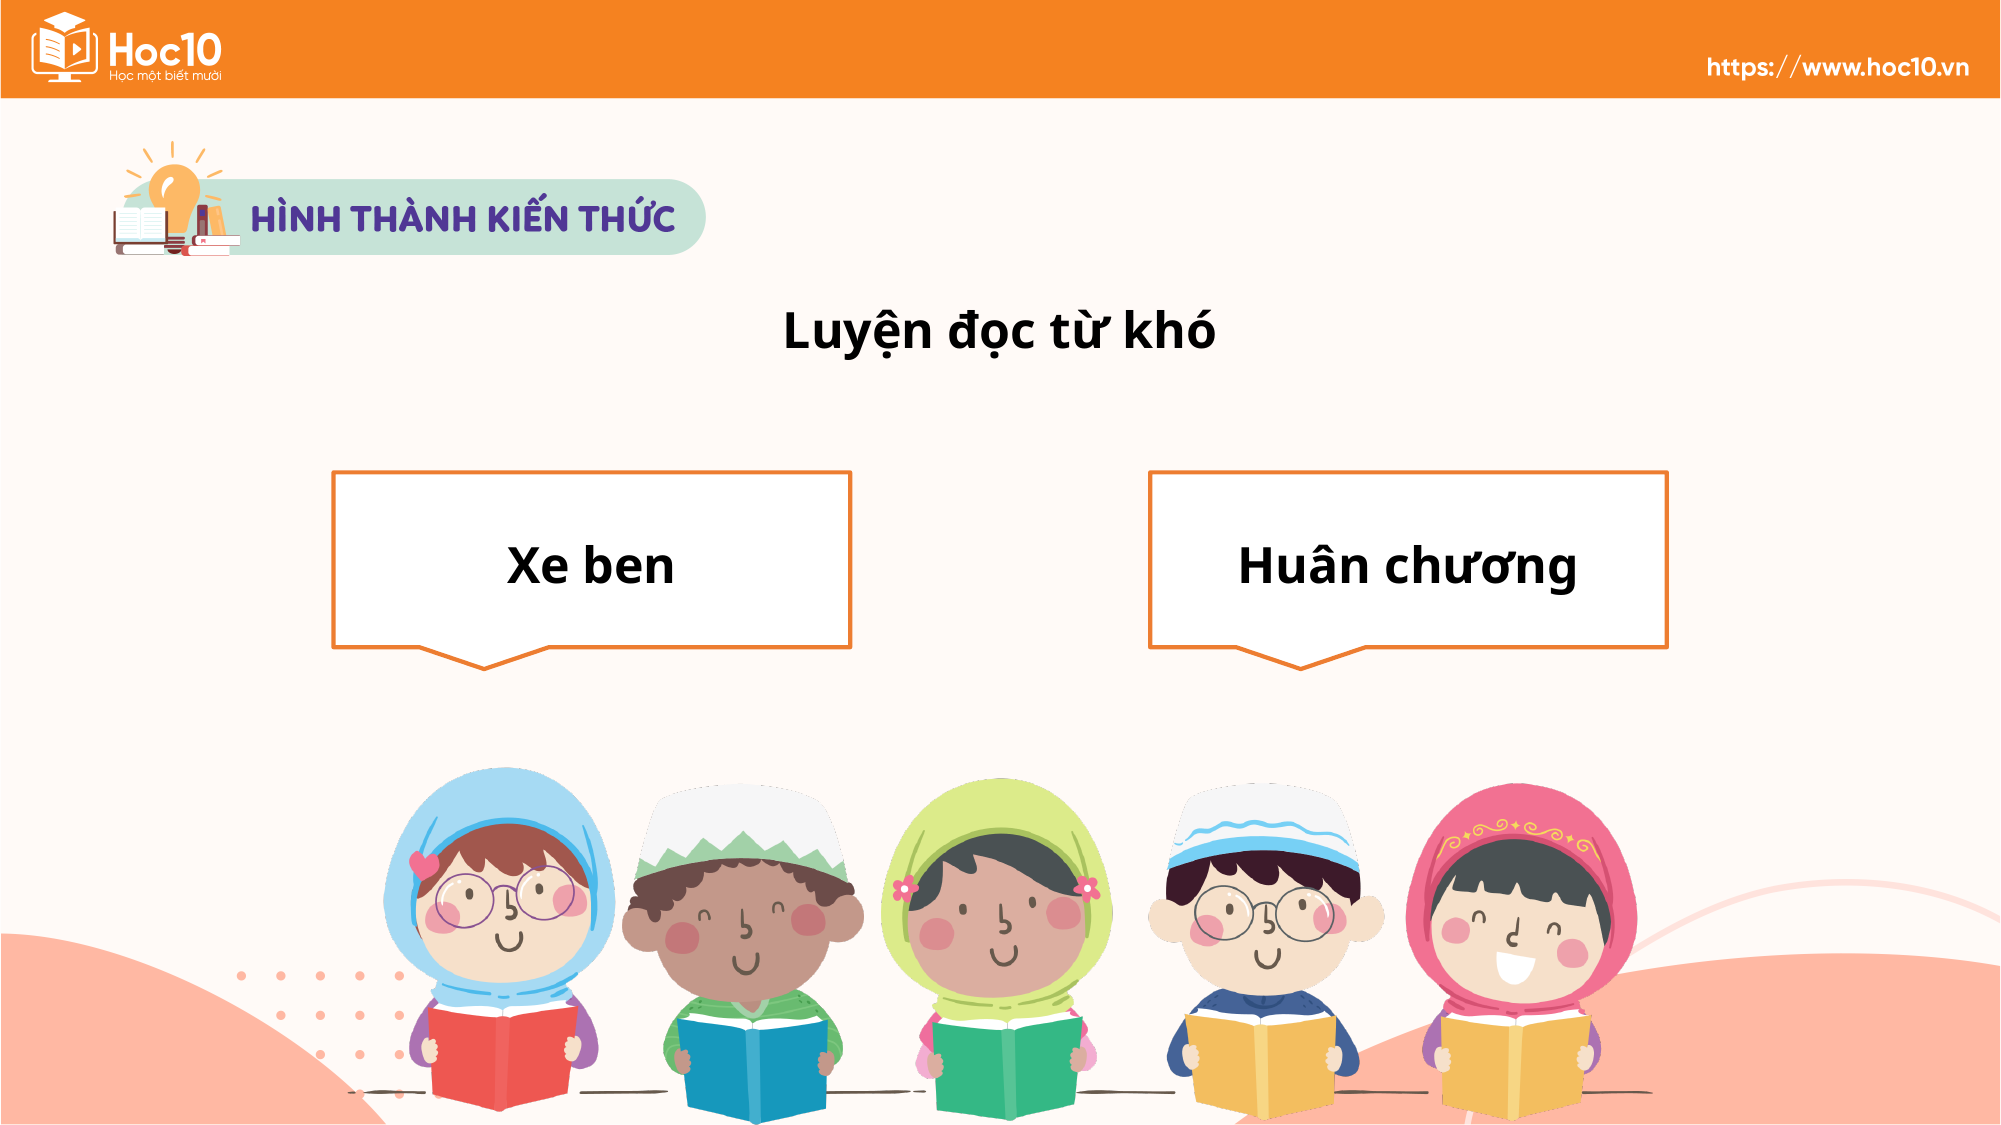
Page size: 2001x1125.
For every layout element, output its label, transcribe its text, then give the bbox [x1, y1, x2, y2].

text_box [347, 766, 1653, 1125]
text_box Xe ben [333, 472, 851, 670]
text_box Luyện đọc từ khó [591, 298, 1409, 359]
picture [0, 0, 2001, 1125]
text_box Huân chương [1150, 472, 1667, 670]
